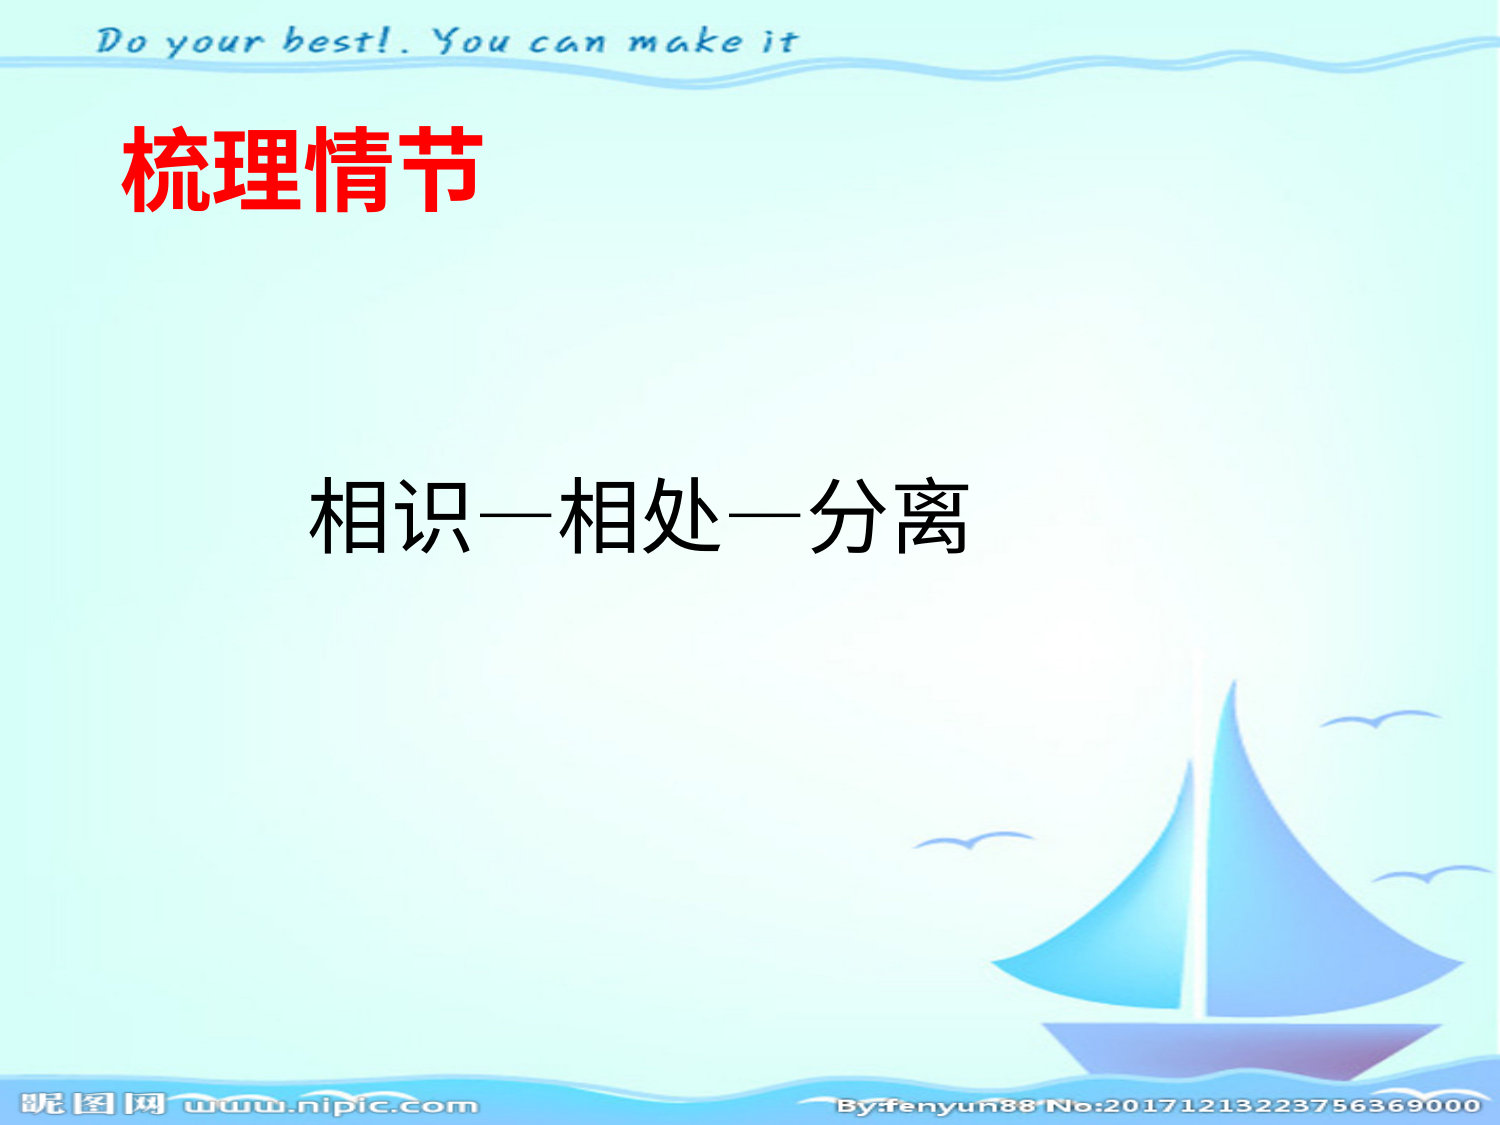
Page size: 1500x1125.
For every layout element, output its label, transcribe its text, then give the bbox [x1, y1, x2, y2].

picture [0, 0, 1500, 1125]
text_box 相识—相处—分离 [292, 457, 1336, 572]
text_box 梳理情节 [105, 105, 997, 231]
